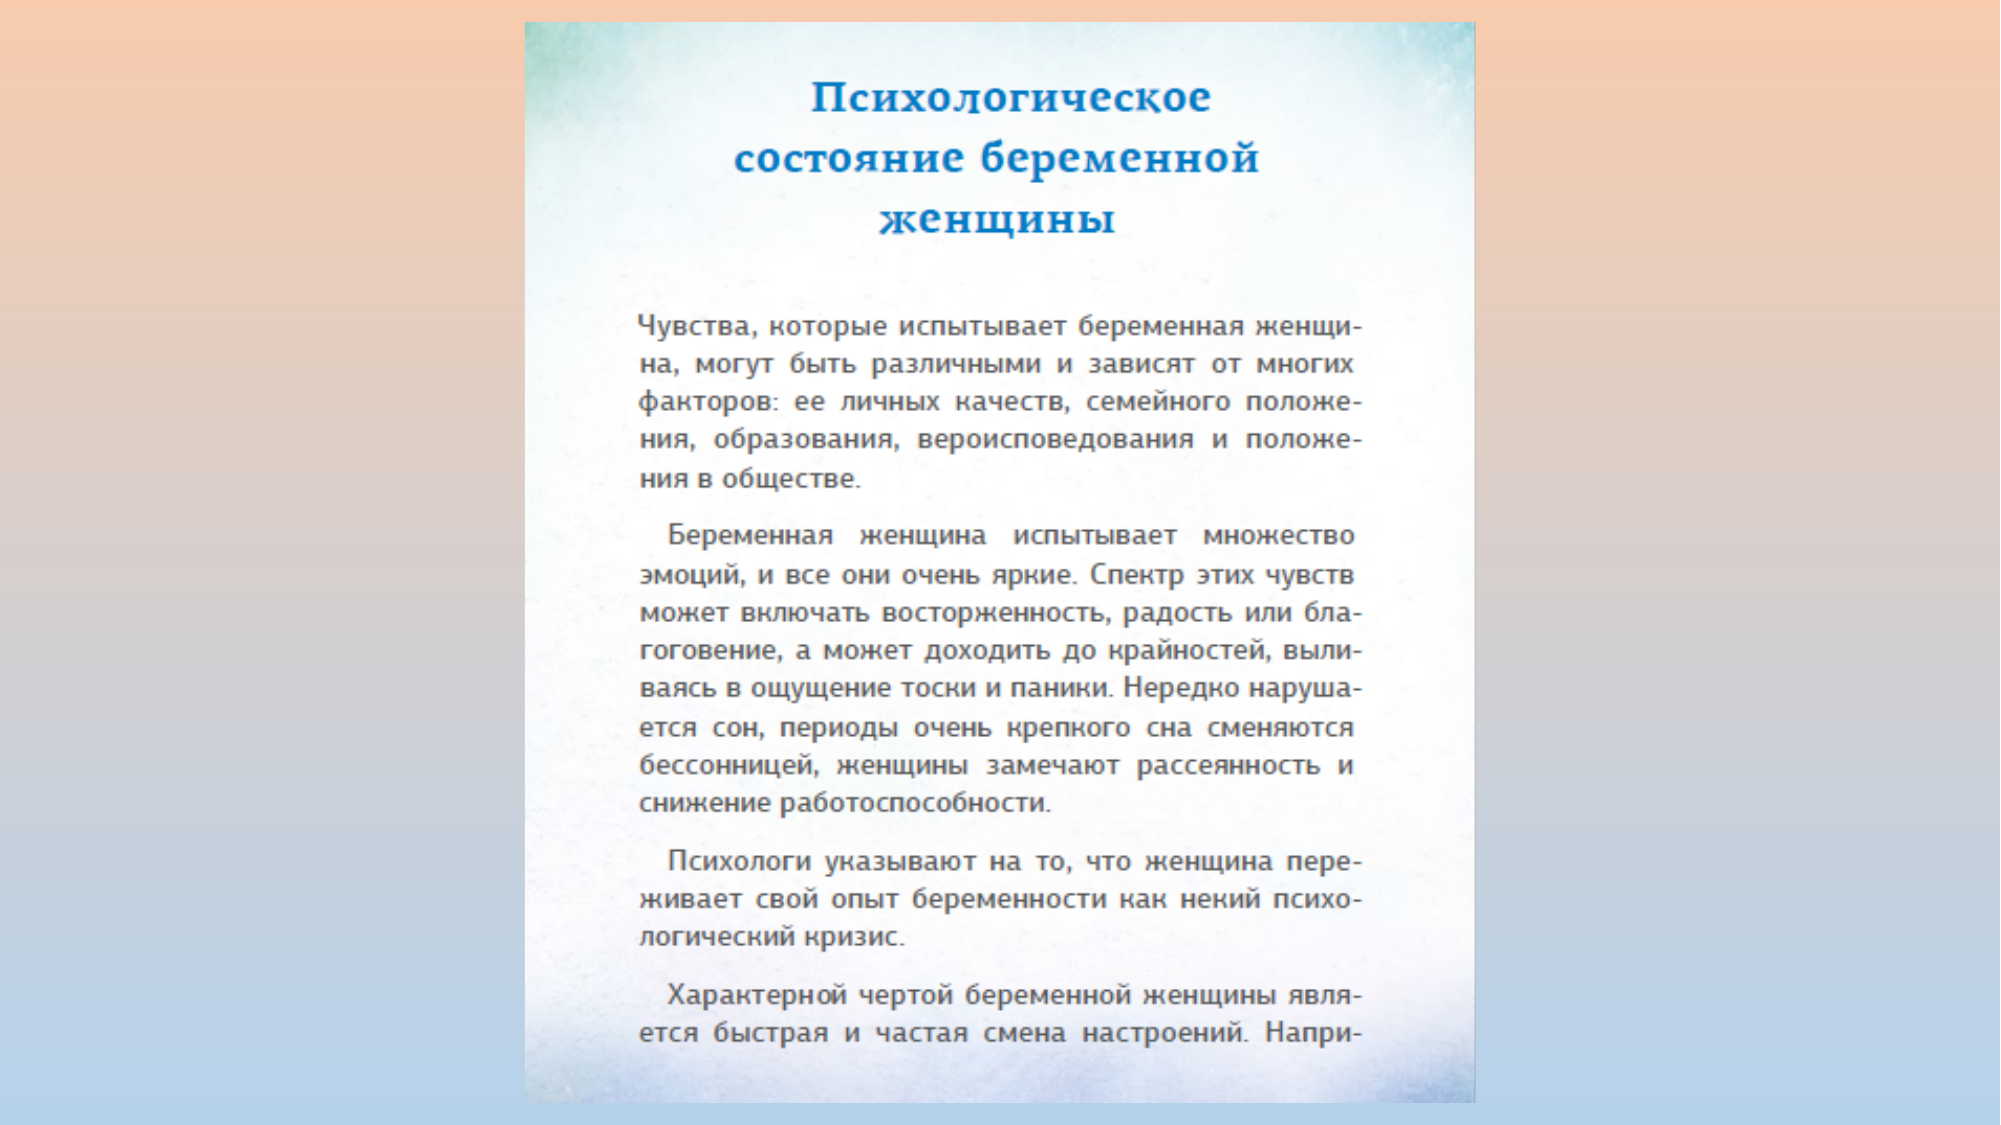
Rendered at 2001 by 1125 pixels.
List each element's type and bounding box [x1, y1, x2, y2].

picture [524, 22, 1475, 1103]
